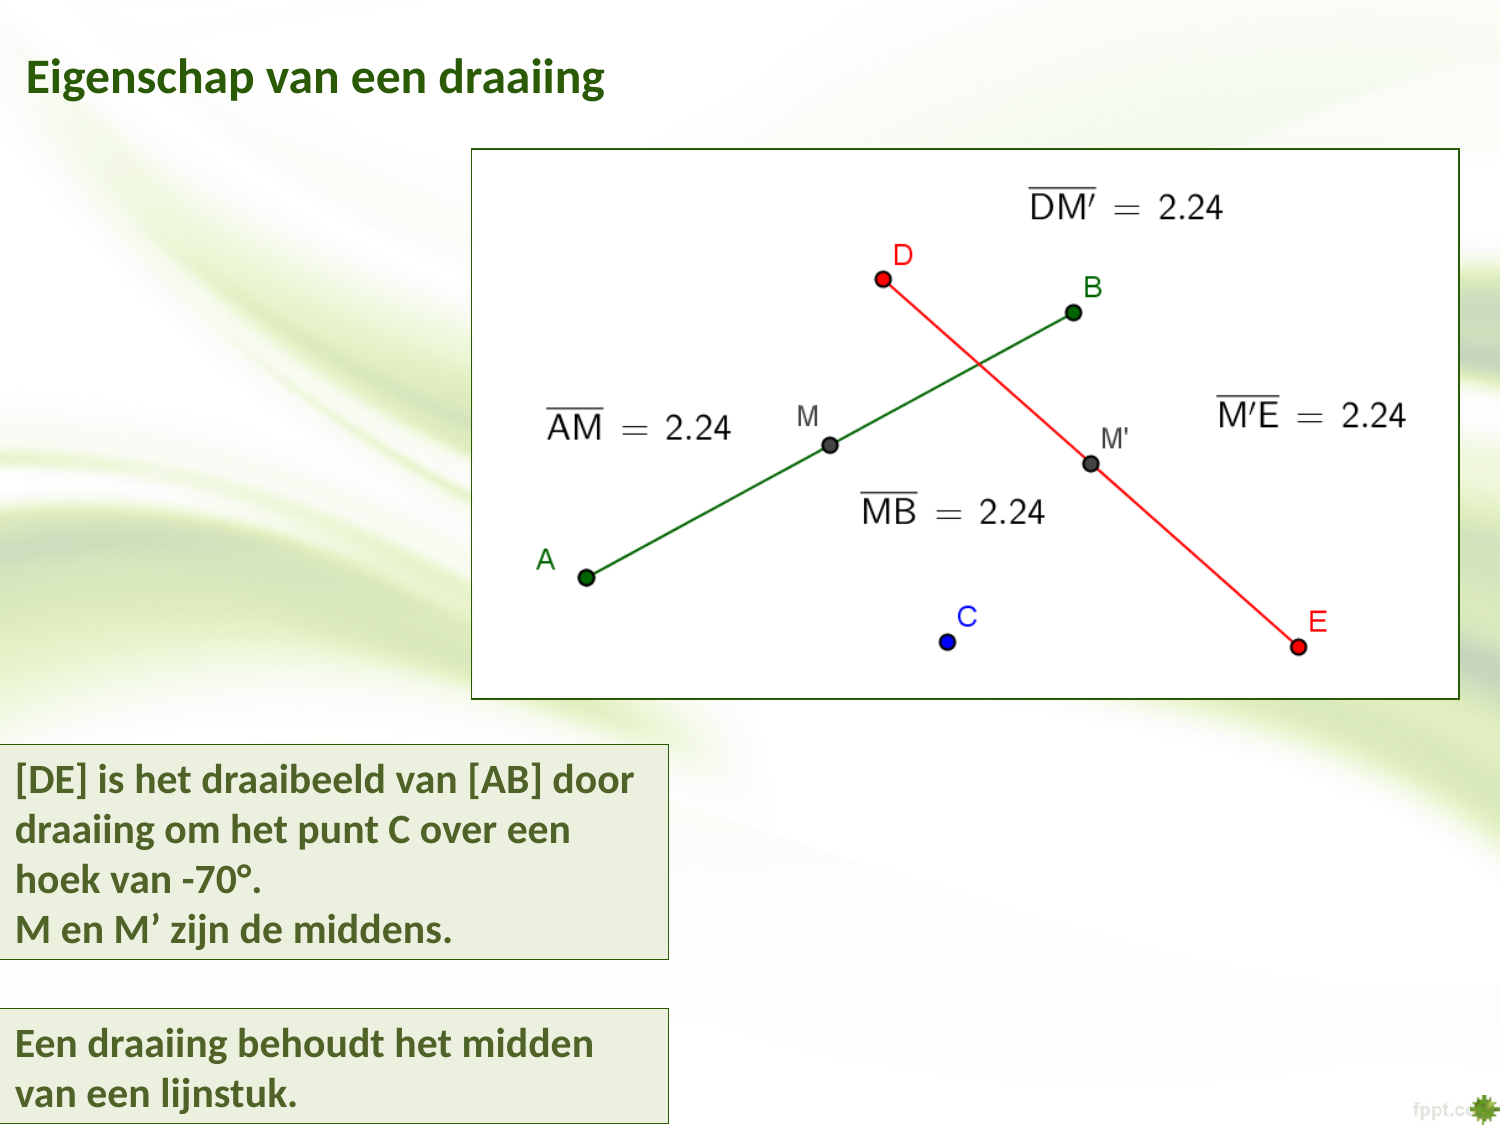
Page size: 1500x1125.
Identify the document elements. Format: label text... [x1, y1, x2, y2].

picture [1470, 1095, 1500, 1125]
text_box [DE] is het draaibeeld van [AB] door draaiing om het punt C over een hoek van -70°. M en M’ zijn de middens. [0, 744, 669, 960]
picture [471, 149, 1459, 699]
title Eigenschap van een draaiing [0, 36, 1500, 112]
text_box Een draaiing behoudt het midden van een lijnstuk. [0, 1008, 669, 1124]
